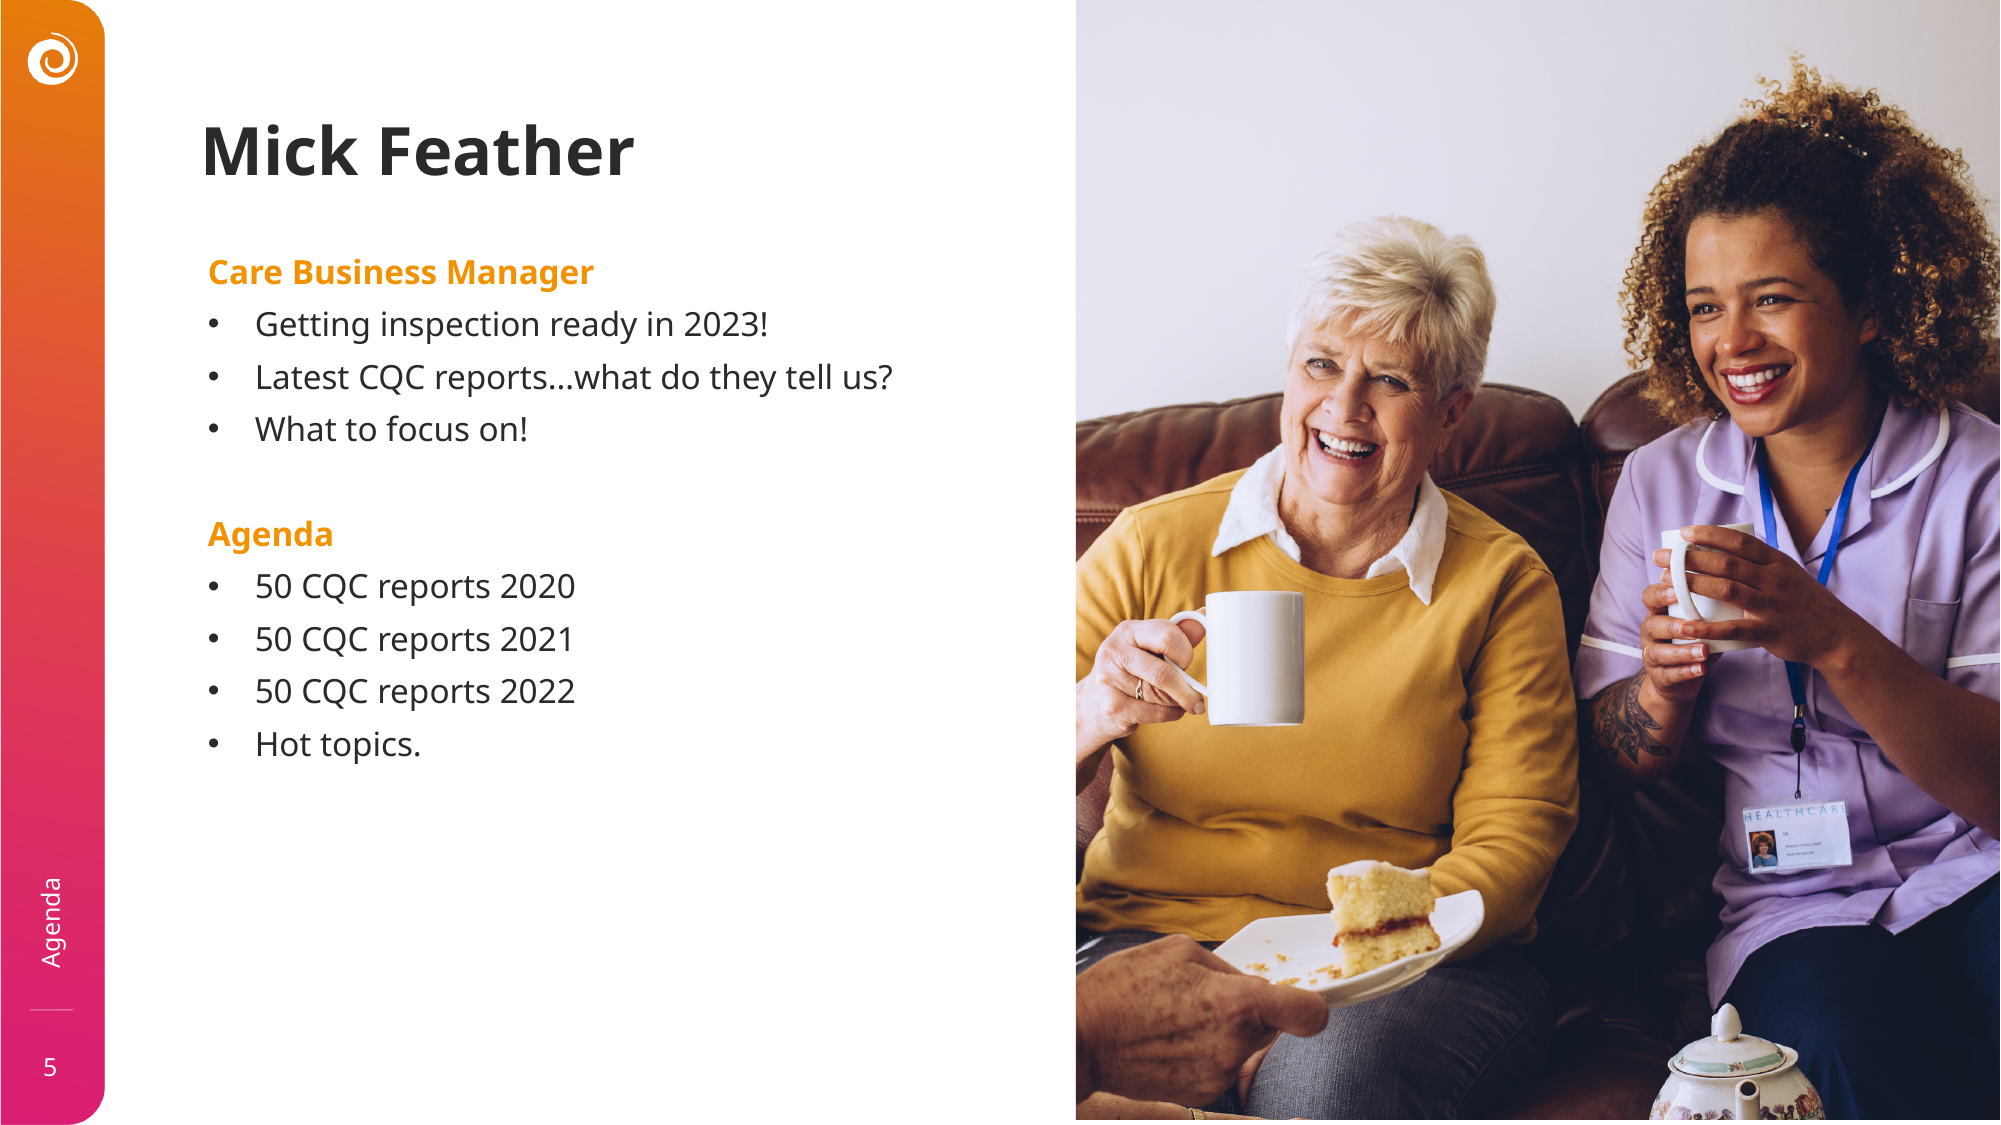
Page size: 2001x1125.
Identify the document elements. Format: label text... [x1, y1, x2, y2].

slide_number 5 [19, 1038, 81, 1099]
list Mick Feather [185, 110, 964, 279]
list Care Business Manager Getting inspection ready in 2023! Latest CQC reports…what do they tell us? What to focus on! Agenda 50 CQC reports 2020 50 CQC reports 2021 50 CQC reports 2022 Hot topics. [192, 243, 956, 961]
picture [0, 0, 2000, 1125]
list Agenda [27, 586, 73, 984]
